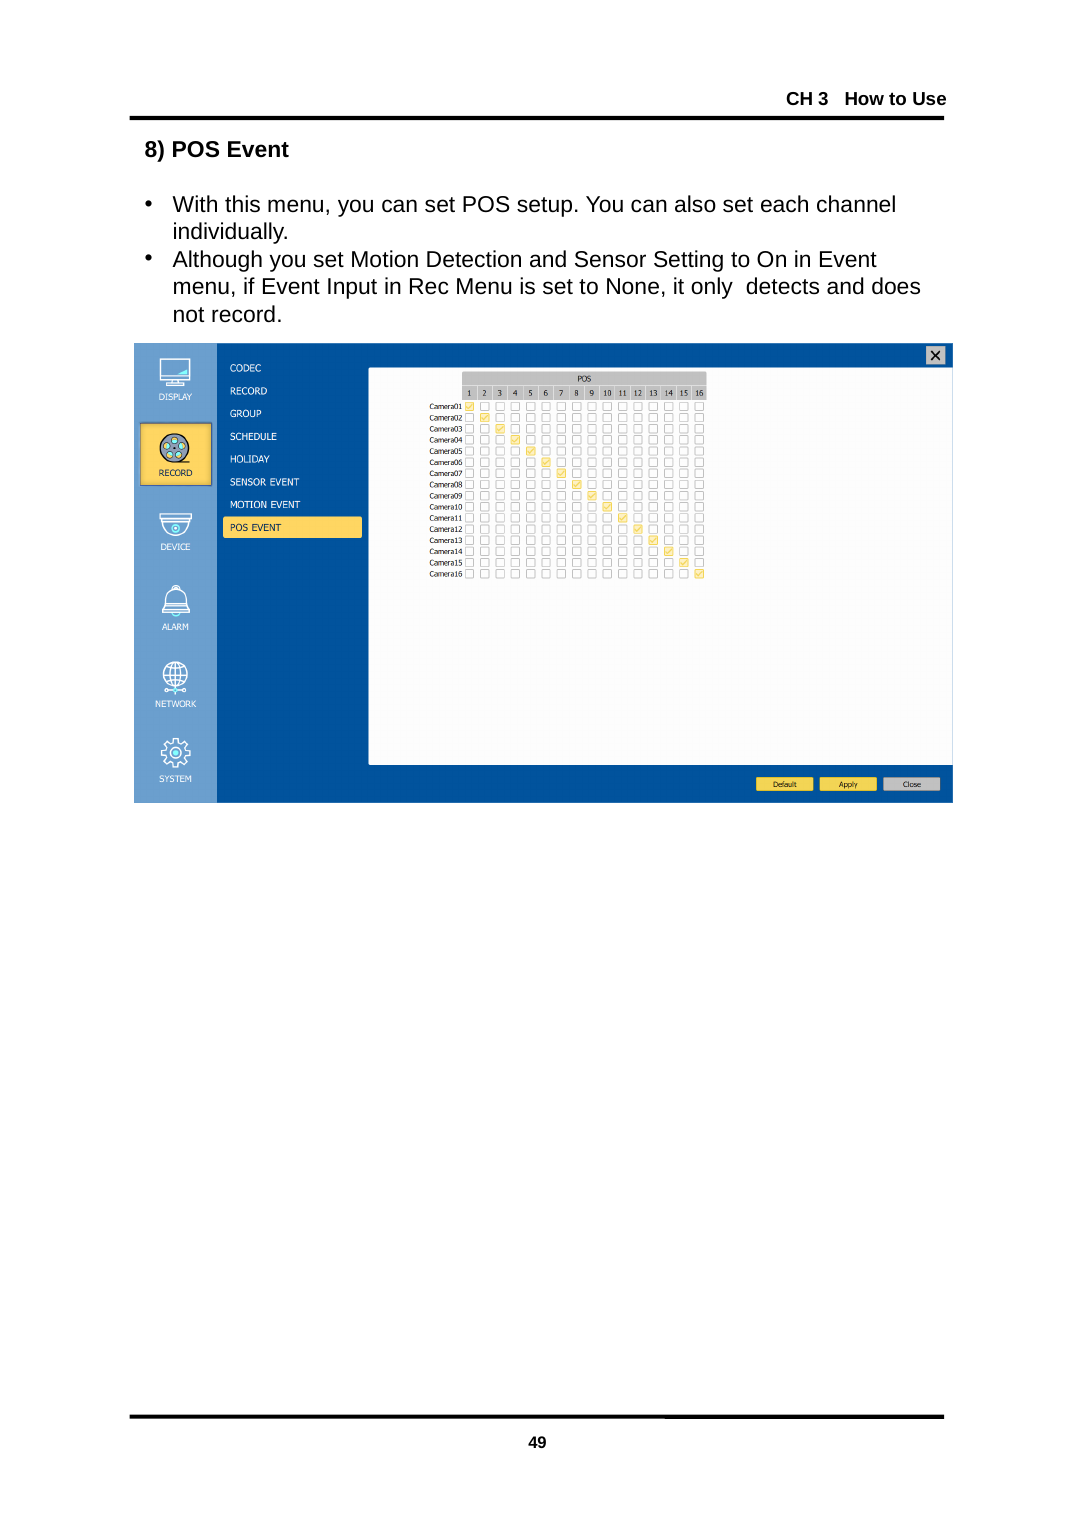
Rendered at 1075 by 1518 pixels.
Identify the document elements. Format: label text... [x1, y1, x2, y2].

slide_number 49 [117, 1431, 957, 1462]
picture [134, 343, 953, 803]
text_box 8) POS Event With this menu, you can set POS setup. You can also set each channel individually. Although you set Motion Detection and Sensor Setting to On in Event menu, if Event Input in Rec Menu is set to None, it only detects and does not record. [129, 127, 957, 335]
text_box CH 3 How to Use [685, 79, 962, 117]
